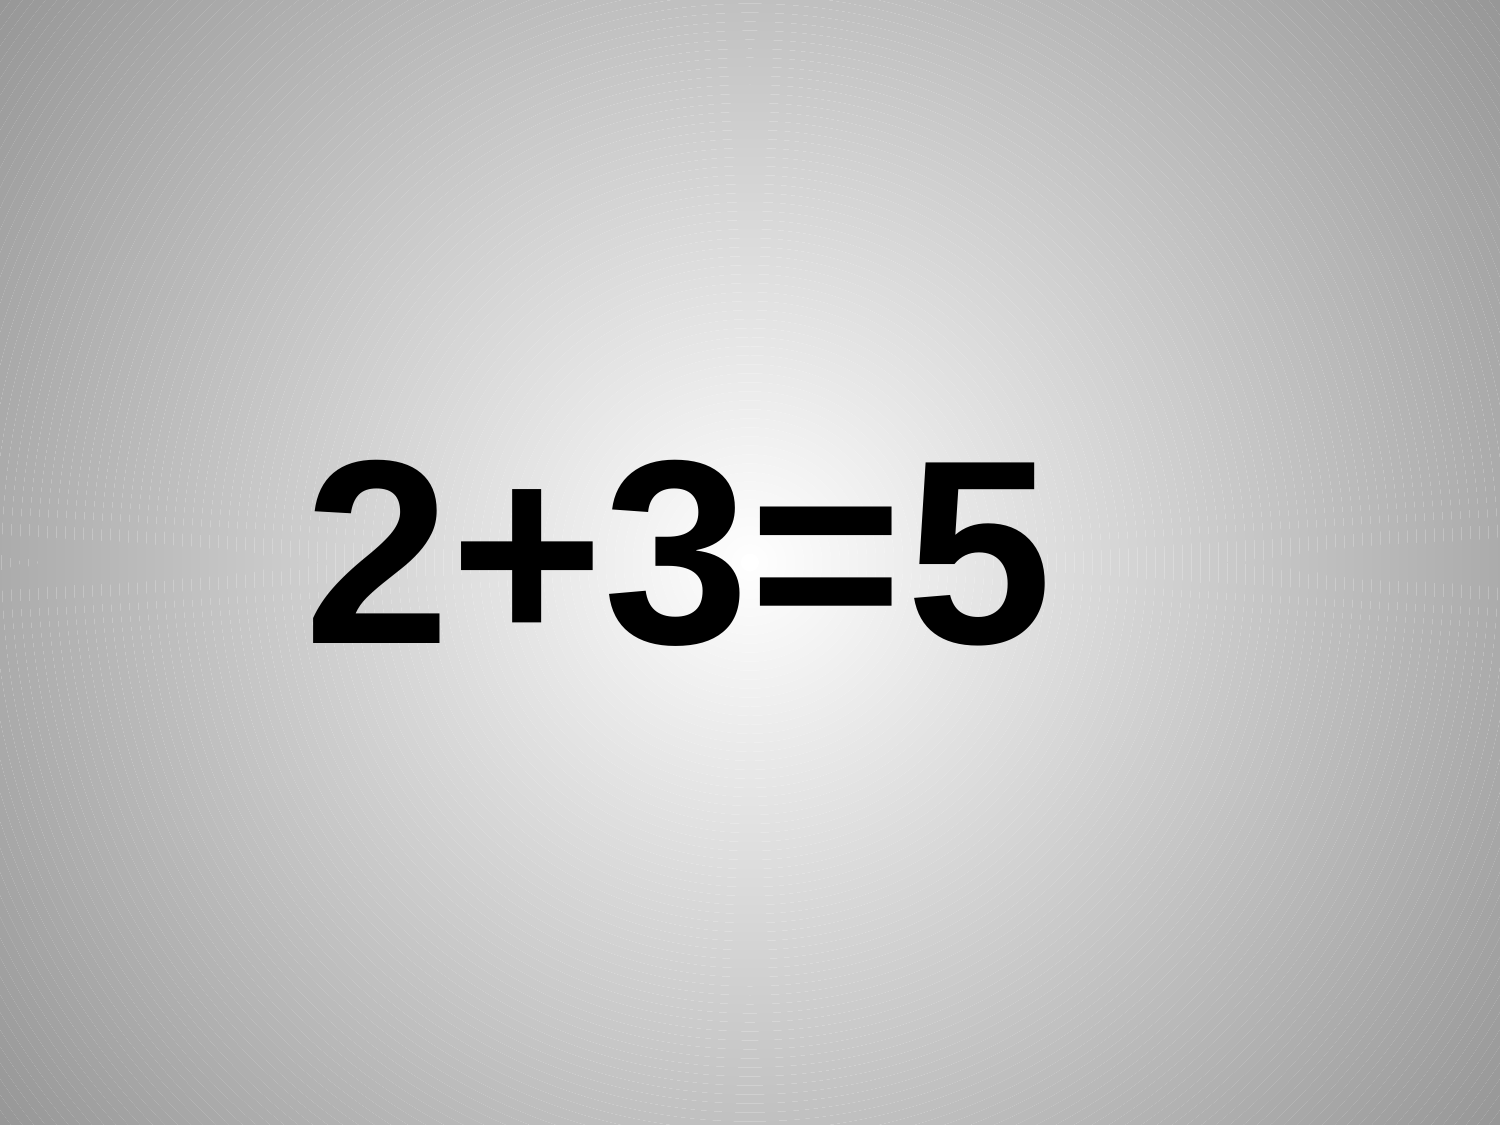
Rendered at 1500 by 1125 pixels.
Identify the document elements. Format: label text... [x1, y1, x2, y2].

text_box 5 [891, 373, 1176, 704]
text_box 2+3= [289, 373, 891, 704]
